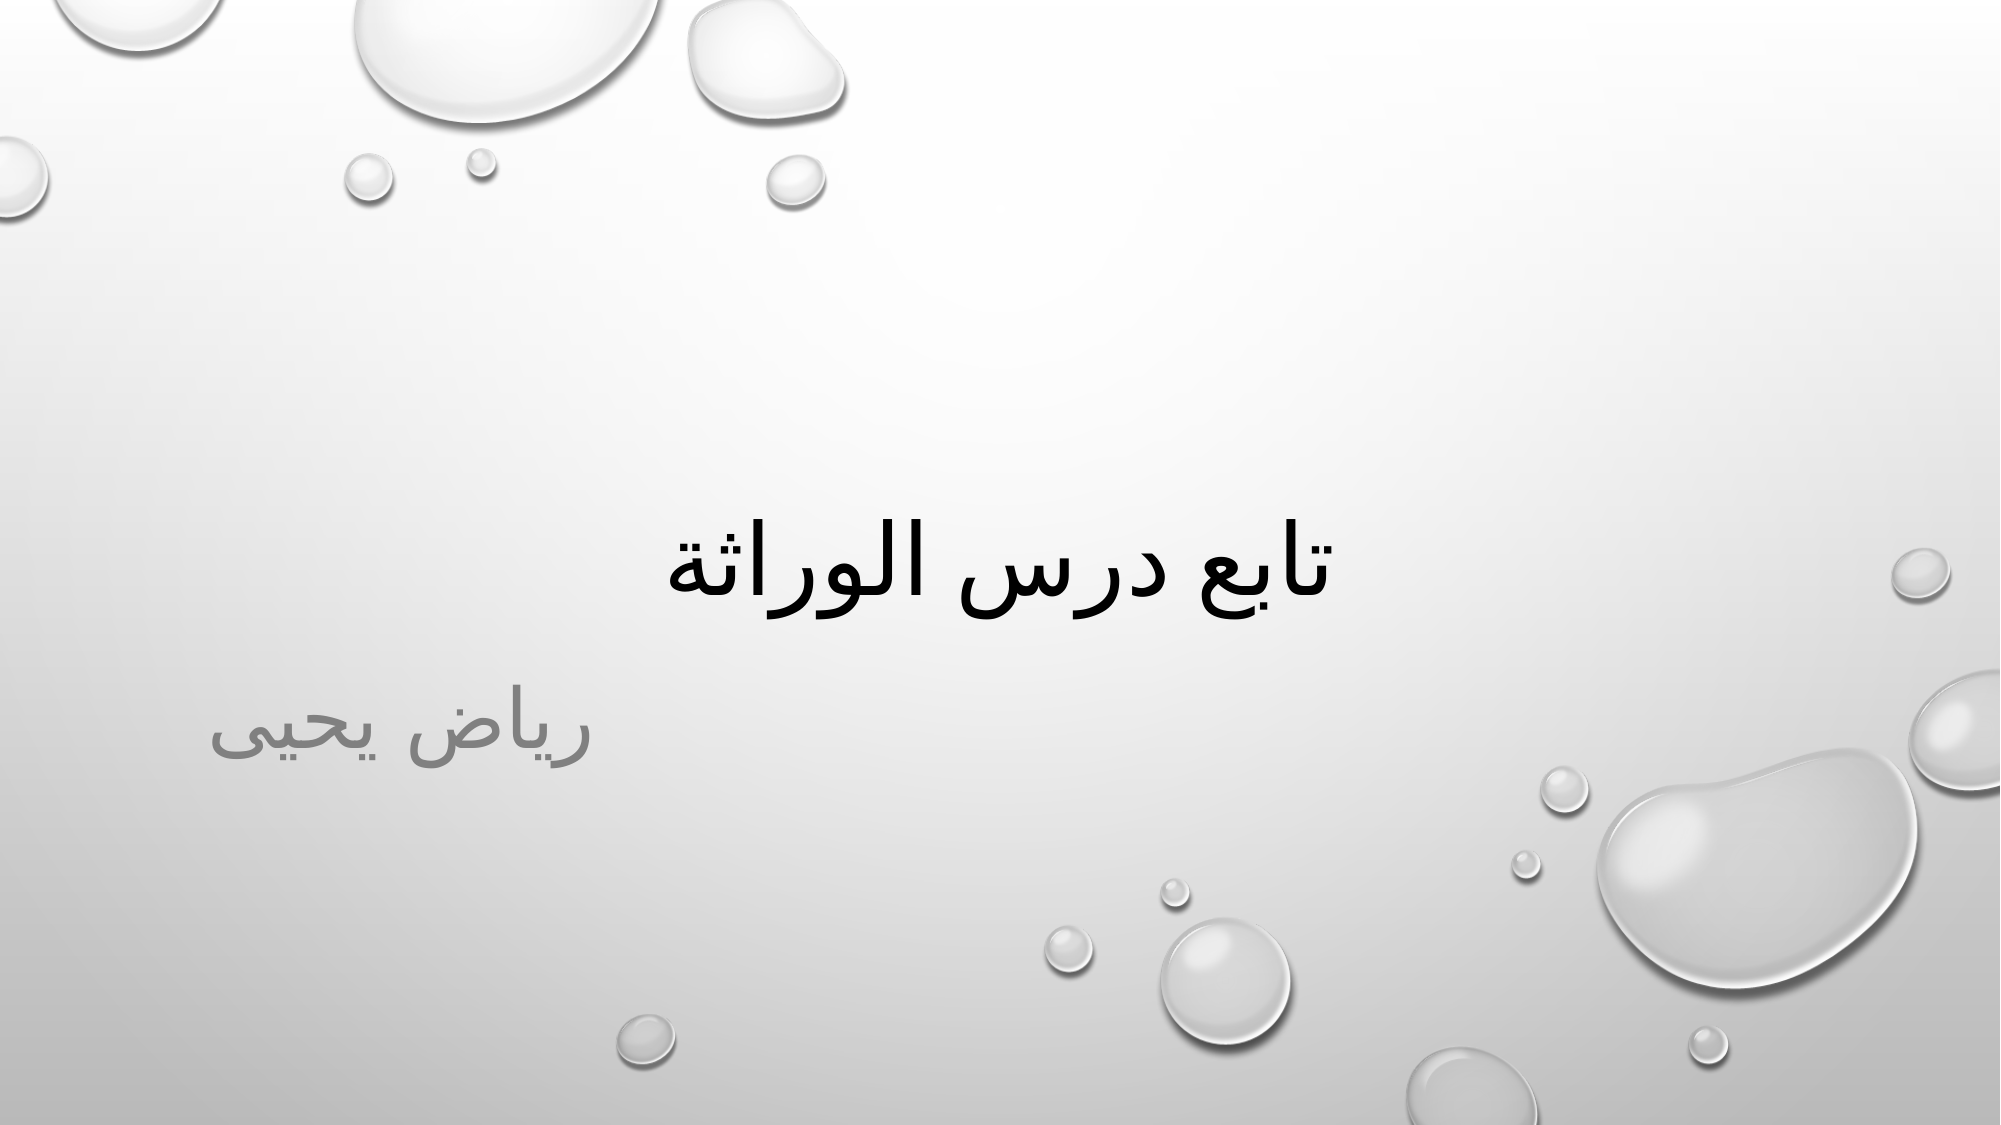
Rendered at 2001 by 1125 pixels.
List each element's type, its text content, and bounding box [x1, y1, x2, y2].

picture [0, 0, 2000, 1125]
subtitle رياض يحيى [190, 637, 1884, 1025]
title تابع درس الوراثة [287, 213, 1713, 625]
